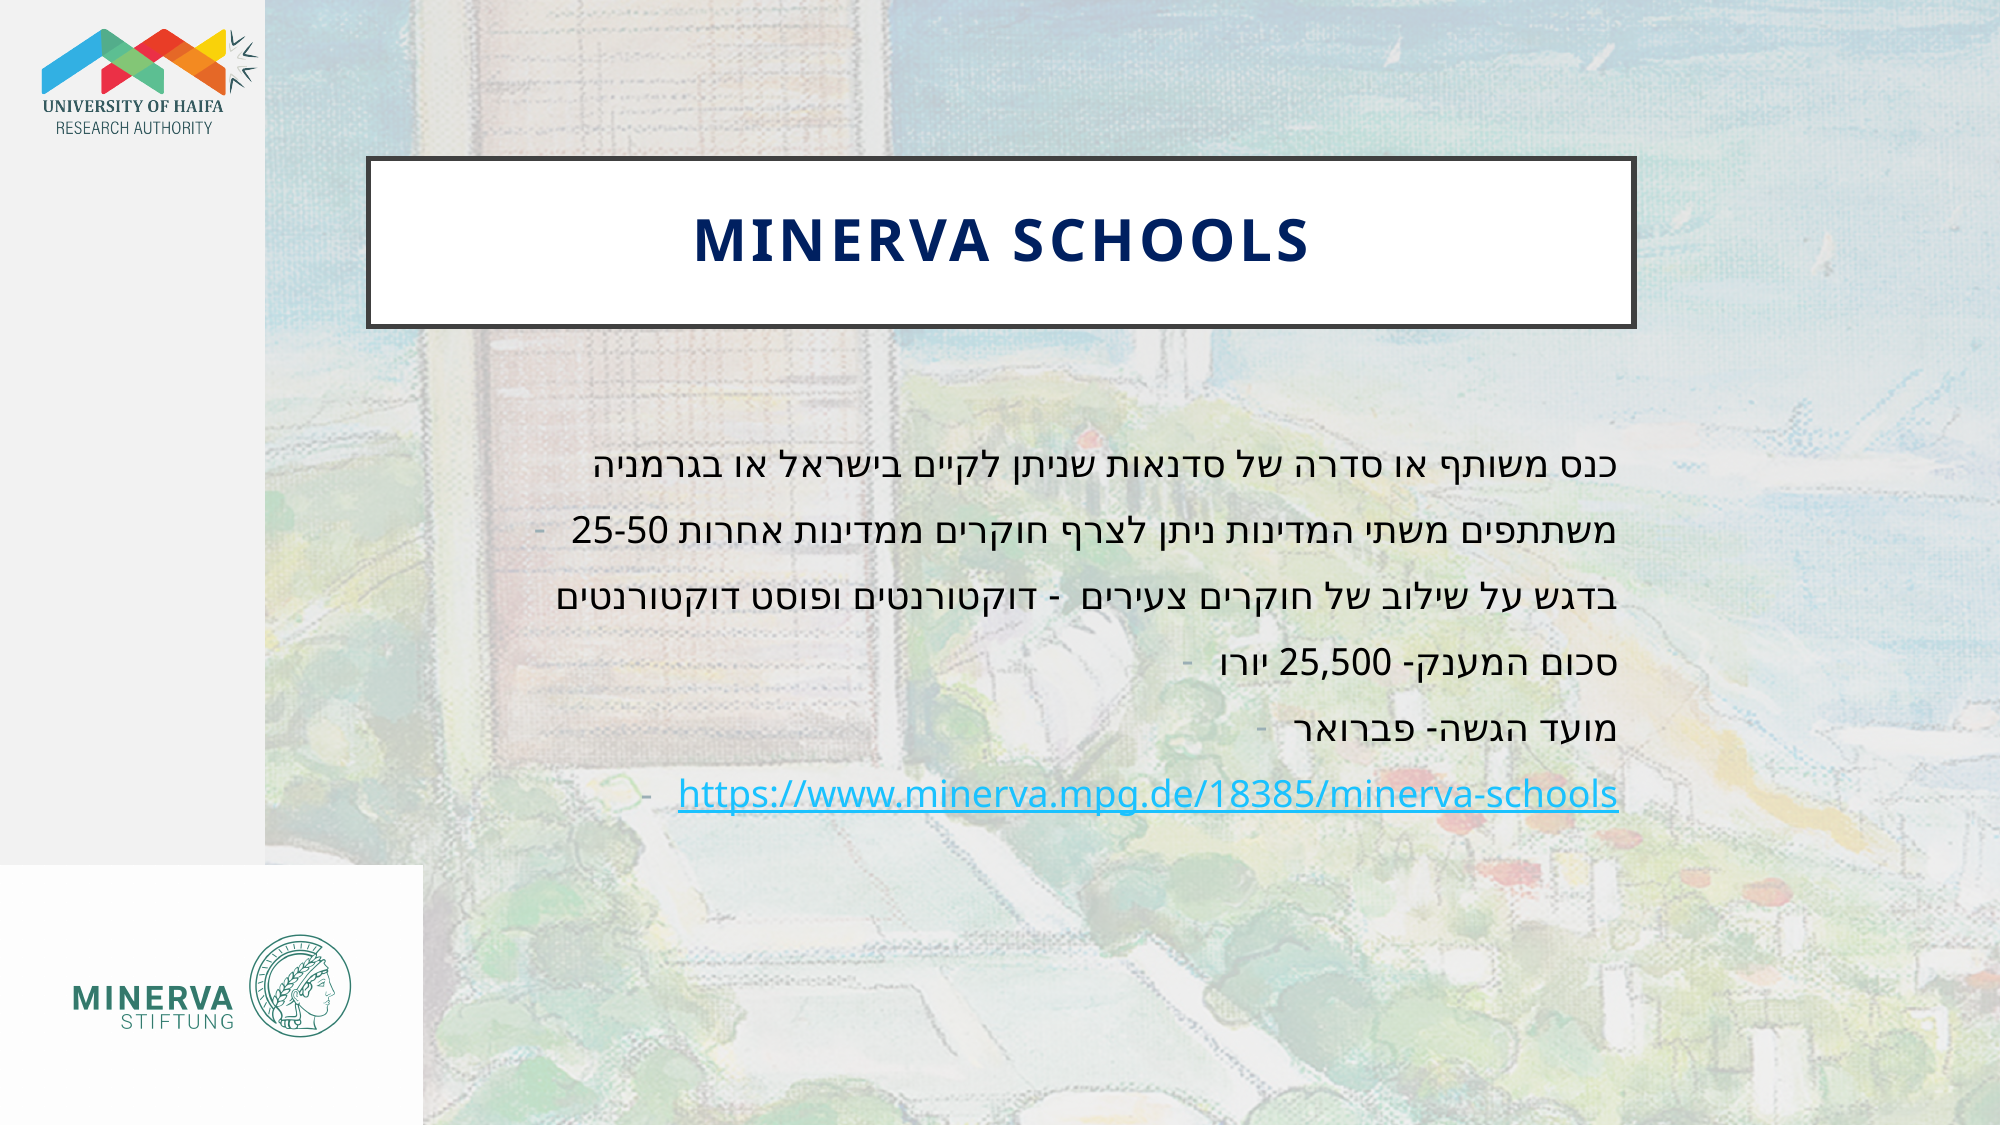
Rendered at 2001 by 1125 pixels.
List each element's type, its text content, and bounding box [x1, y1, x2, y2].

picture [0, 27, 275, 141]
title Minerva Schools [366, 156, 1637, 329]
list כנס משותף או סדרה של סדנאות שניתן לקיים בישראל או בגרמניה 25-50 משתתפים משתי המדינות ניתן לצרף חוקרים ממדינות אחרות בדגש על שילוב של חוקרים צעירים - דוקטורנטים ופוסט דוקטורנטים סכום המענק- 25,500 יורו מועד הגשה- פברואר https://www.minerva.mpg.de/18385/minerva-schools [366, 432, 1634, 942]
picture [0, 865, 423, 1125]
